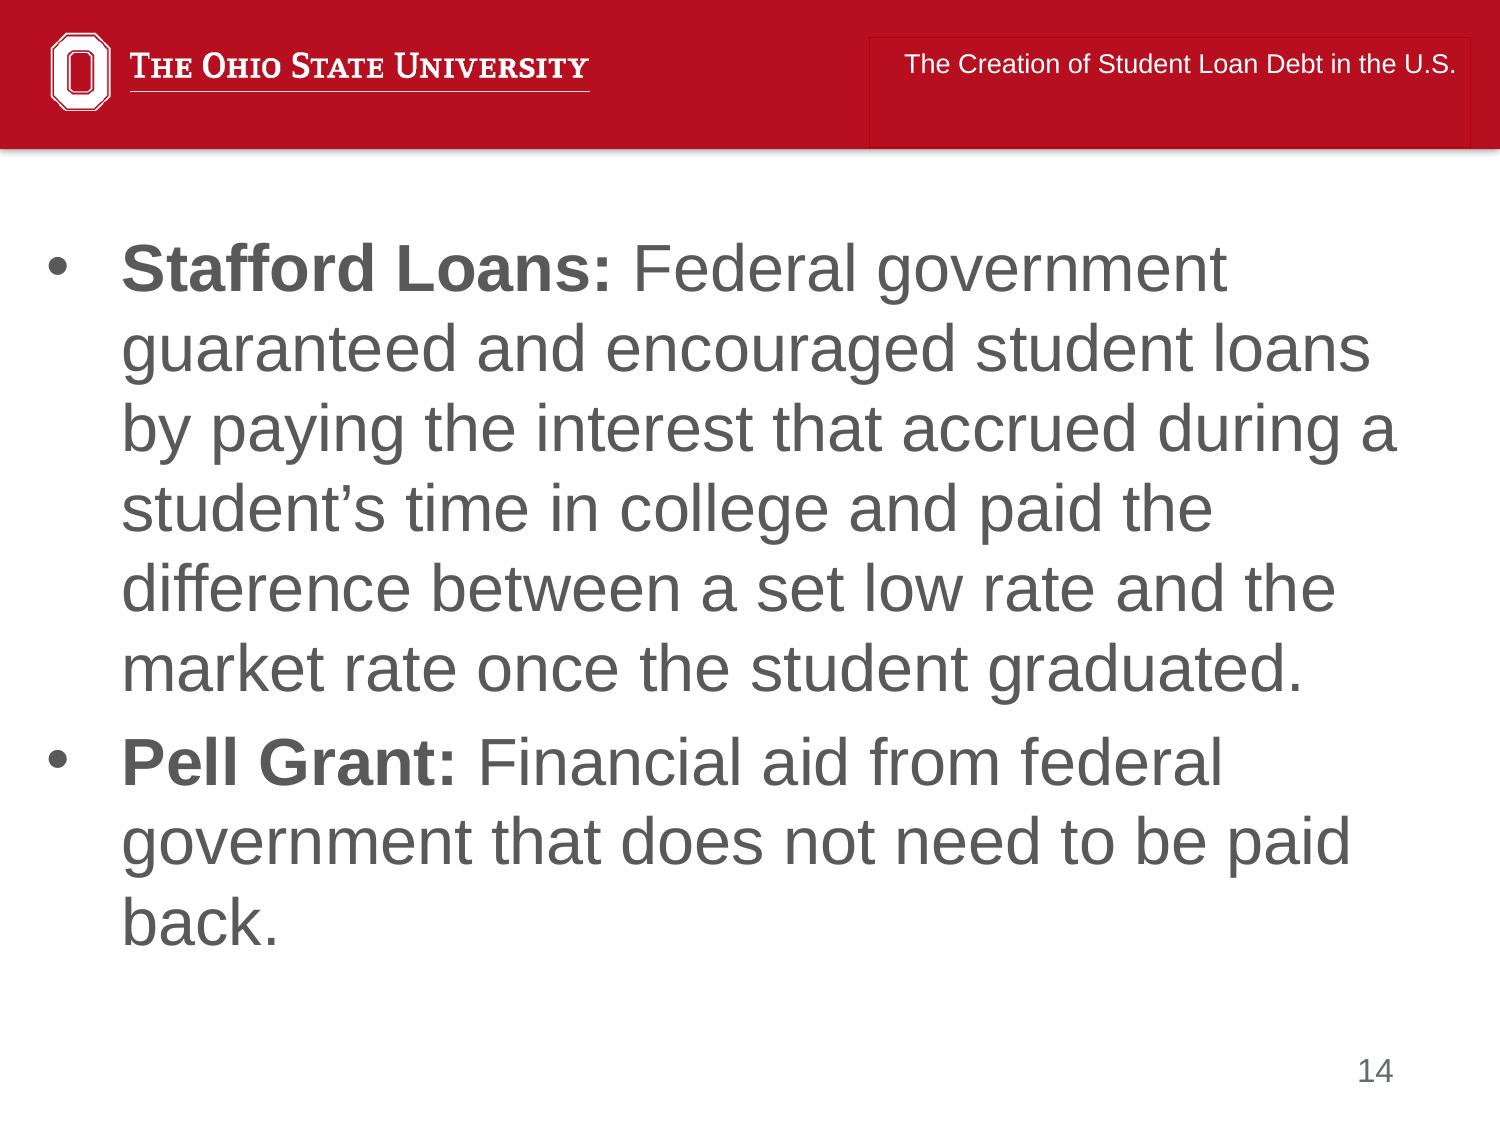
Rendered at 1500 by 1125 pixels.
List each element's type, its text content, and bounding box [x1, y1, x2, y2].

list Stafford Loans: Federal government guaranteed and encouraged student loans by paying the interest that accrued during a student’s time in college and paid the difference between a set low rate and the market rate once the student graduated. Pell Grant: Financial aid from federal government that does not need to be paid back. [31, 217, 1471, 1013]
list The Creation of Student Loan Debt in the U.S. [869, 37, 1471, 148]
picture [50, 32, 590, 111]
